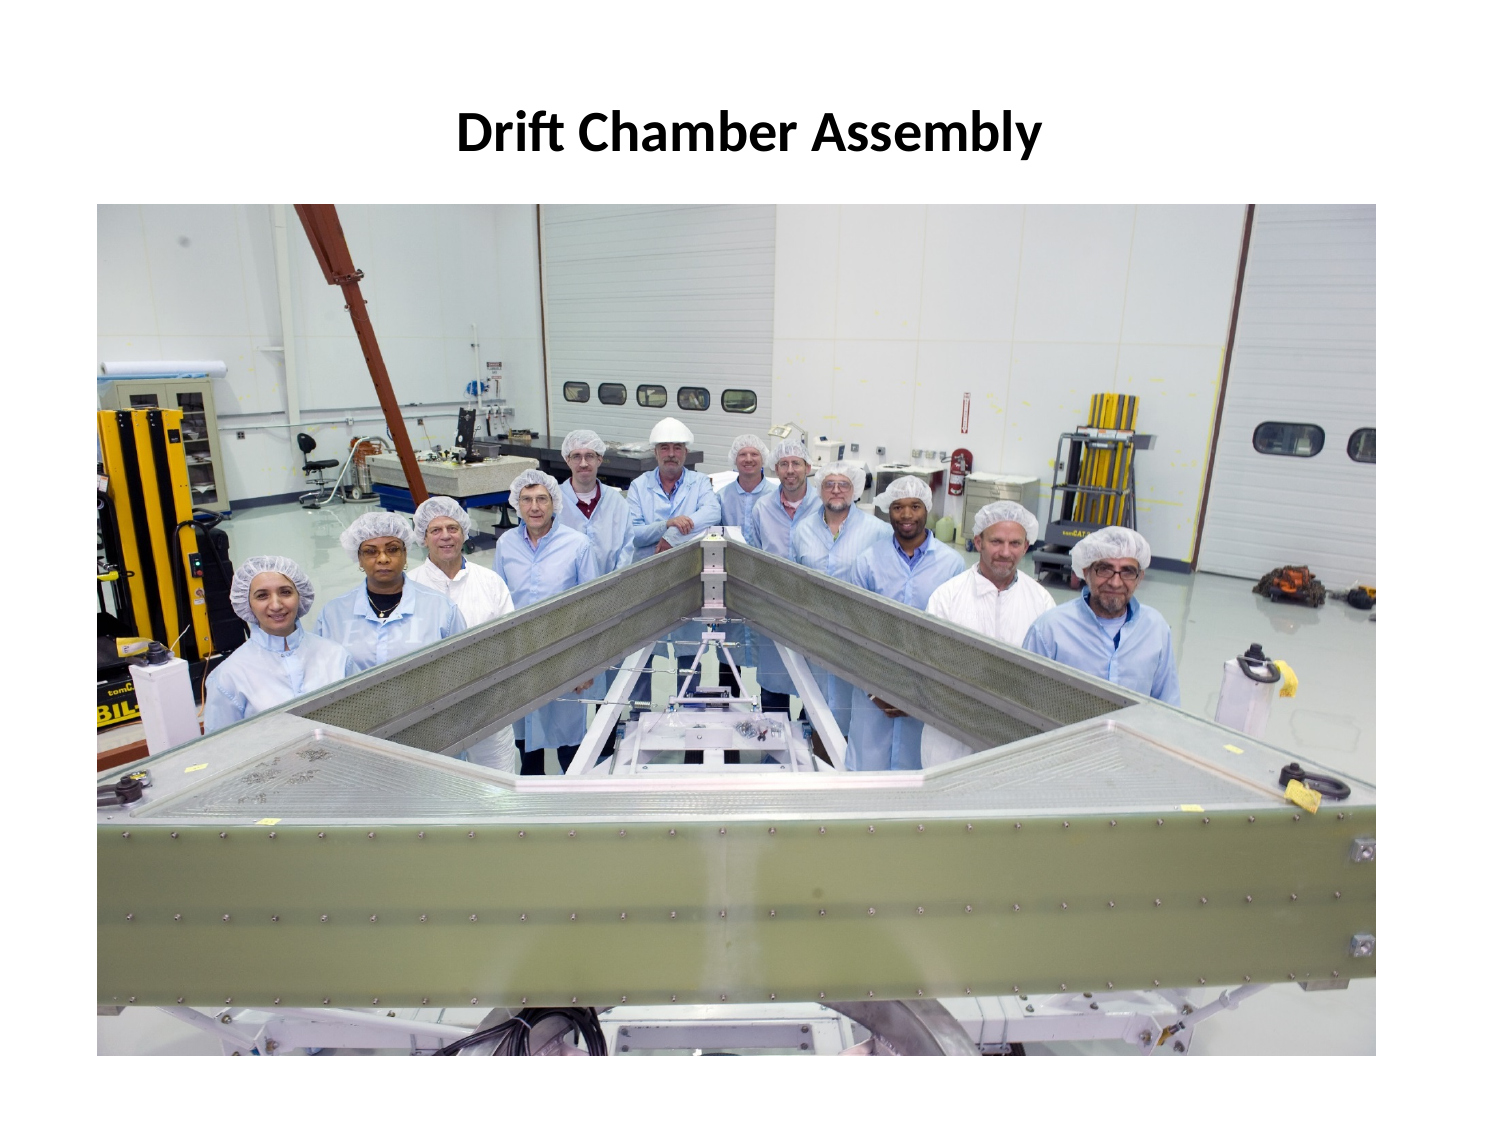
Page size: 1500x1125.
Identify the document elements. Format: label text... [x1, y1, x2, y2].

title Drift Chamber Assembly [103, 59, 1397, 205]
picture [97, 204, 1376, 1056]
